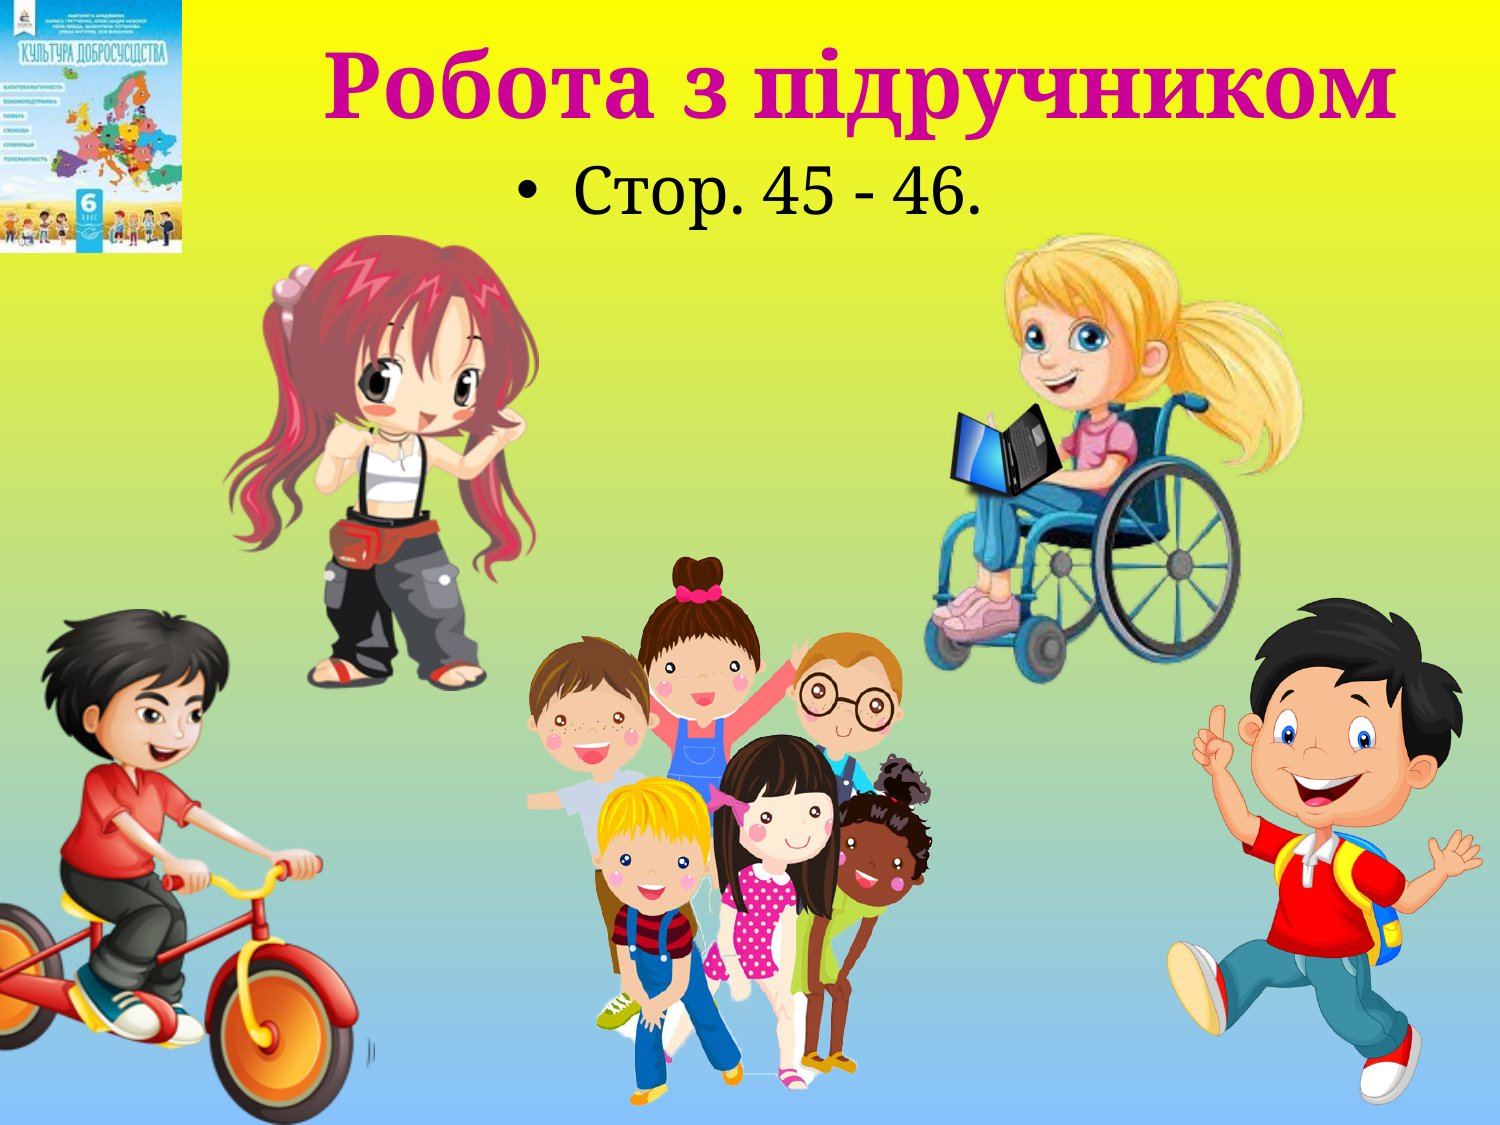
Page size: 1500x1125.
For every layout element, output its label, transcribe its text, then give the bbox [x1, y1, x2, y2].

list Стор. 45 - 46. [75, 140, 1425, 293]
picture [0, 0, 182, 254]
picture [0, 222, 1500, 1125]
title Робота з підручником [292, 11, 1430, 153]
